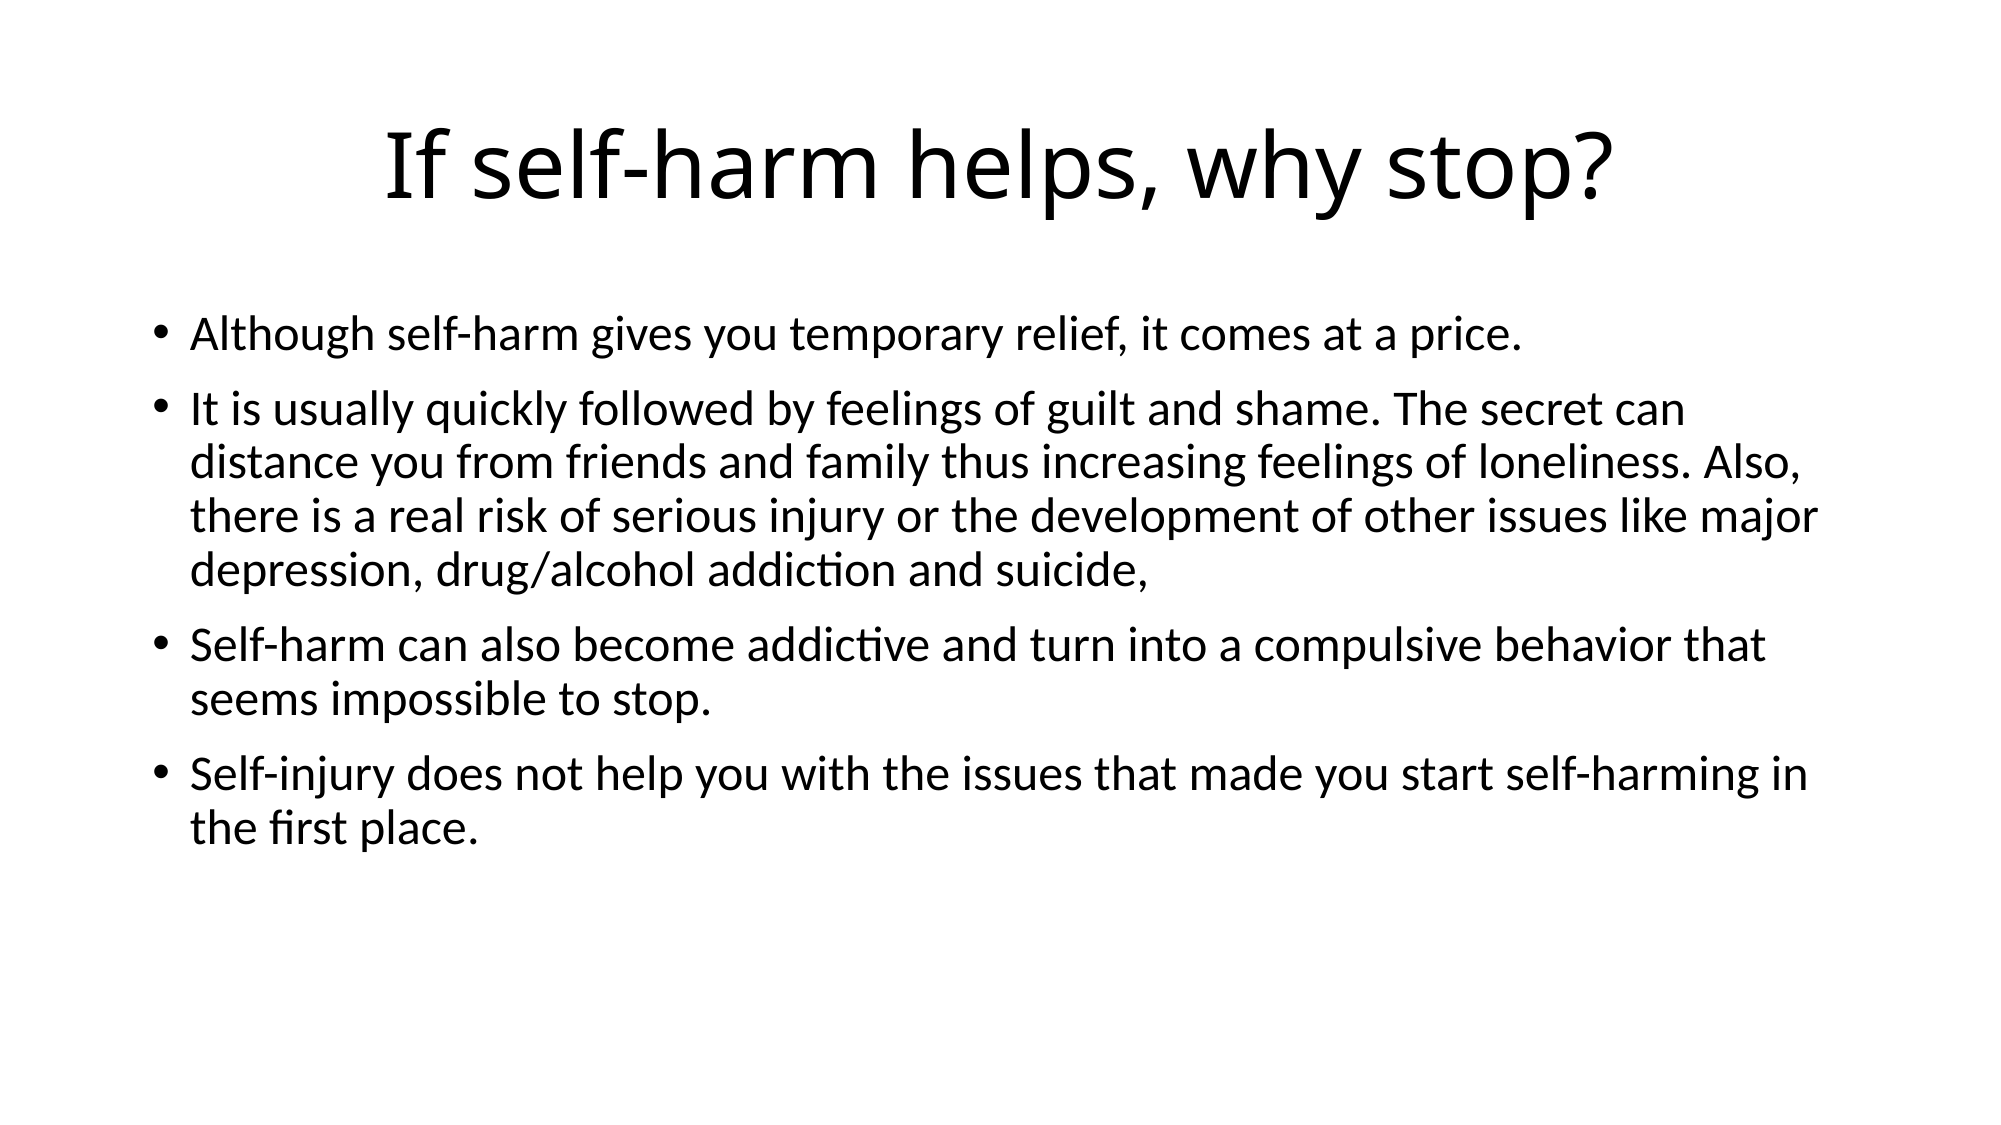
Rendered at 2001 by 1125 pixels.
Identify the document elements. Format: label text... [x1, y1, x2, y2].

title If self-harm helps, why stop? [137, 59, 1863, 278]
list Although self-harm gives you temporary relief, it comes at a price. It is usually quickly followed by feelings of guilt and shame. The secret can distance you from friends and family thus increasing feelings of loneliness. Also, there is a real risk of serious injury or the development of other issues like major depression, drug/alcohol addiction and suicide, Self-harm can also become addictive and turn into a compulsive behavior that seems impossible to stop. Self-injury does not help you with the issues that made you start self-harming in the first place. [137, 299, 1863, 1014]
